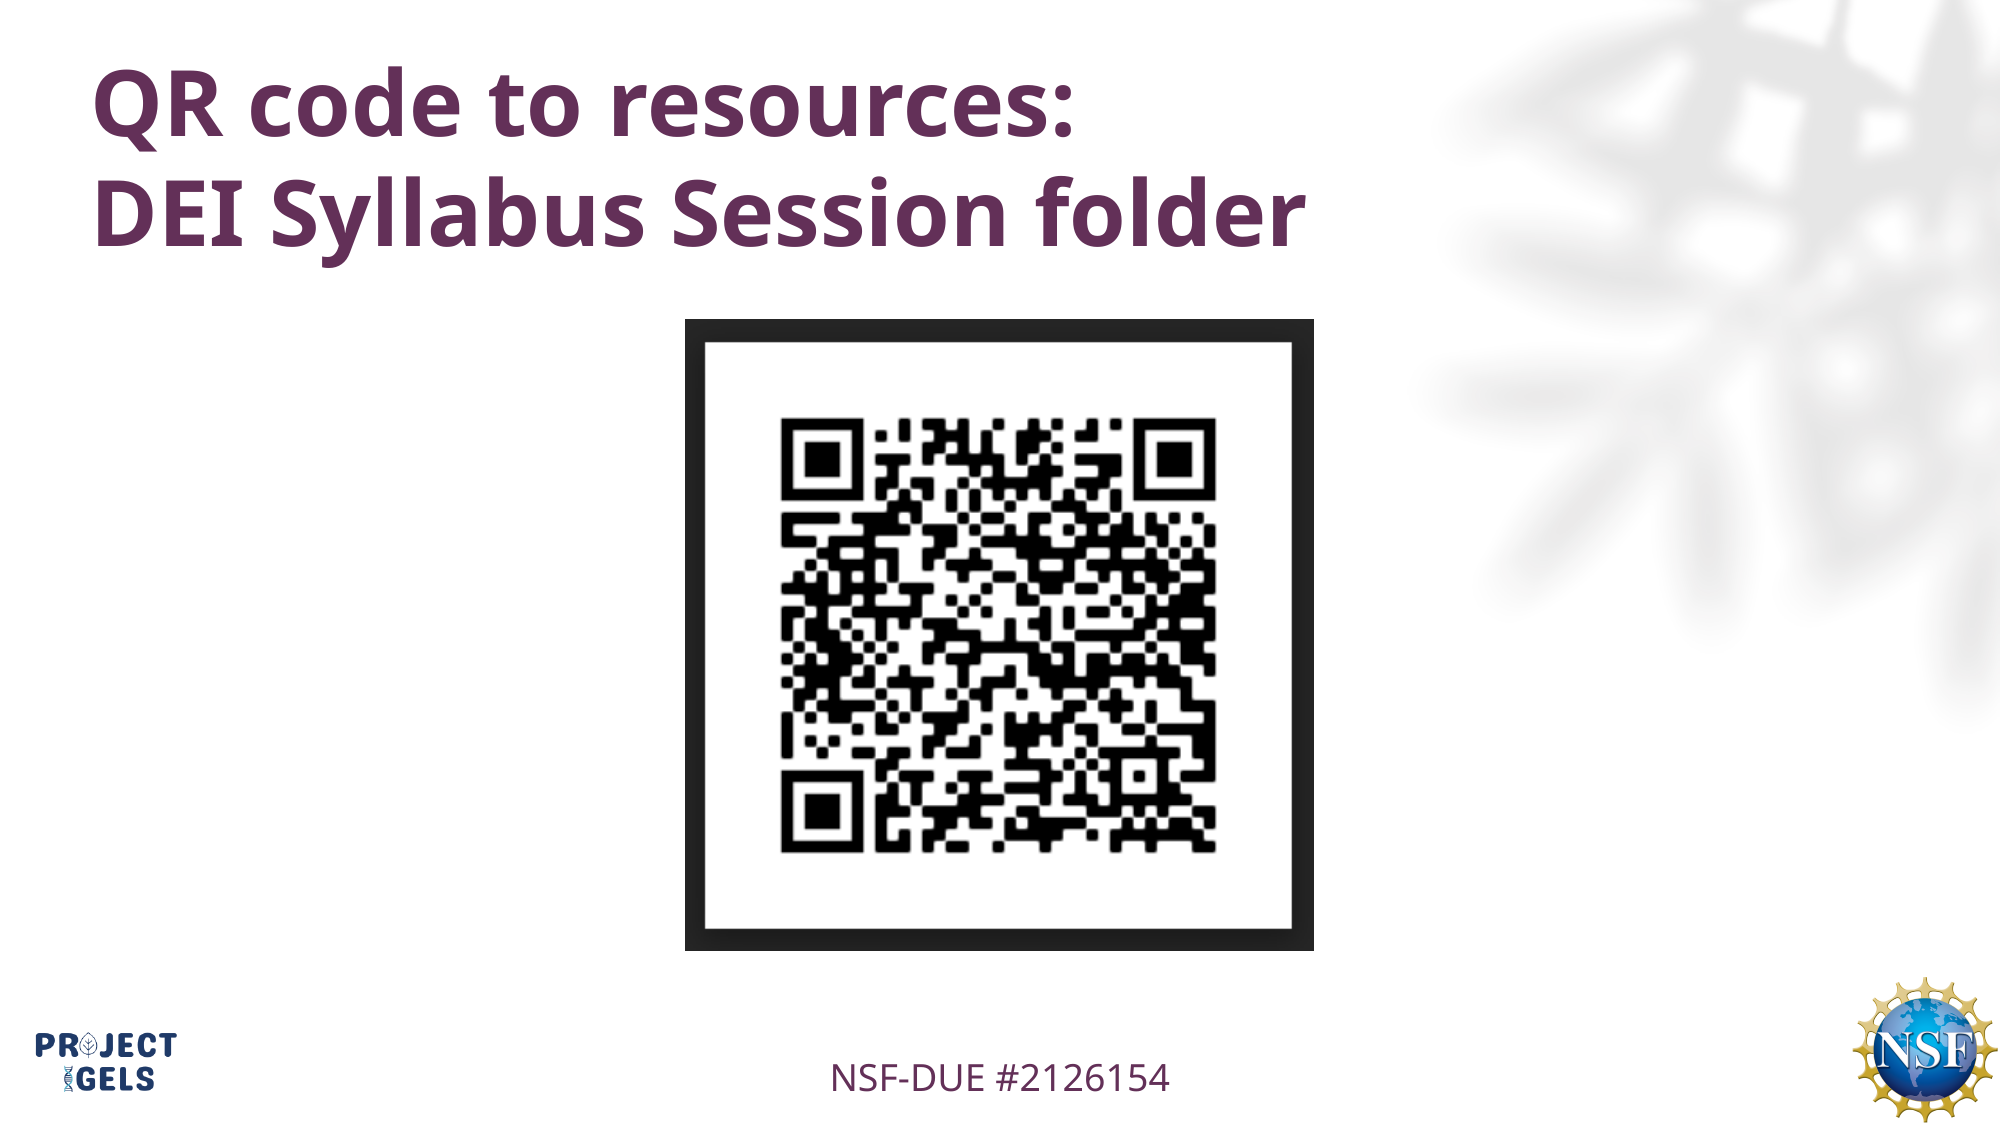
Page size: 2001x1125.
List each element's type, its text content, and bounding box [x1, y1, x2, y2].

title QR code to resources: DEI Syllabus Session folder [75, 32, 1863, 278]
picture [1850, 974, 2000, 1125]
picture [27, 1010, 193, 1108]
picture [685, 319, 1315, 952]
